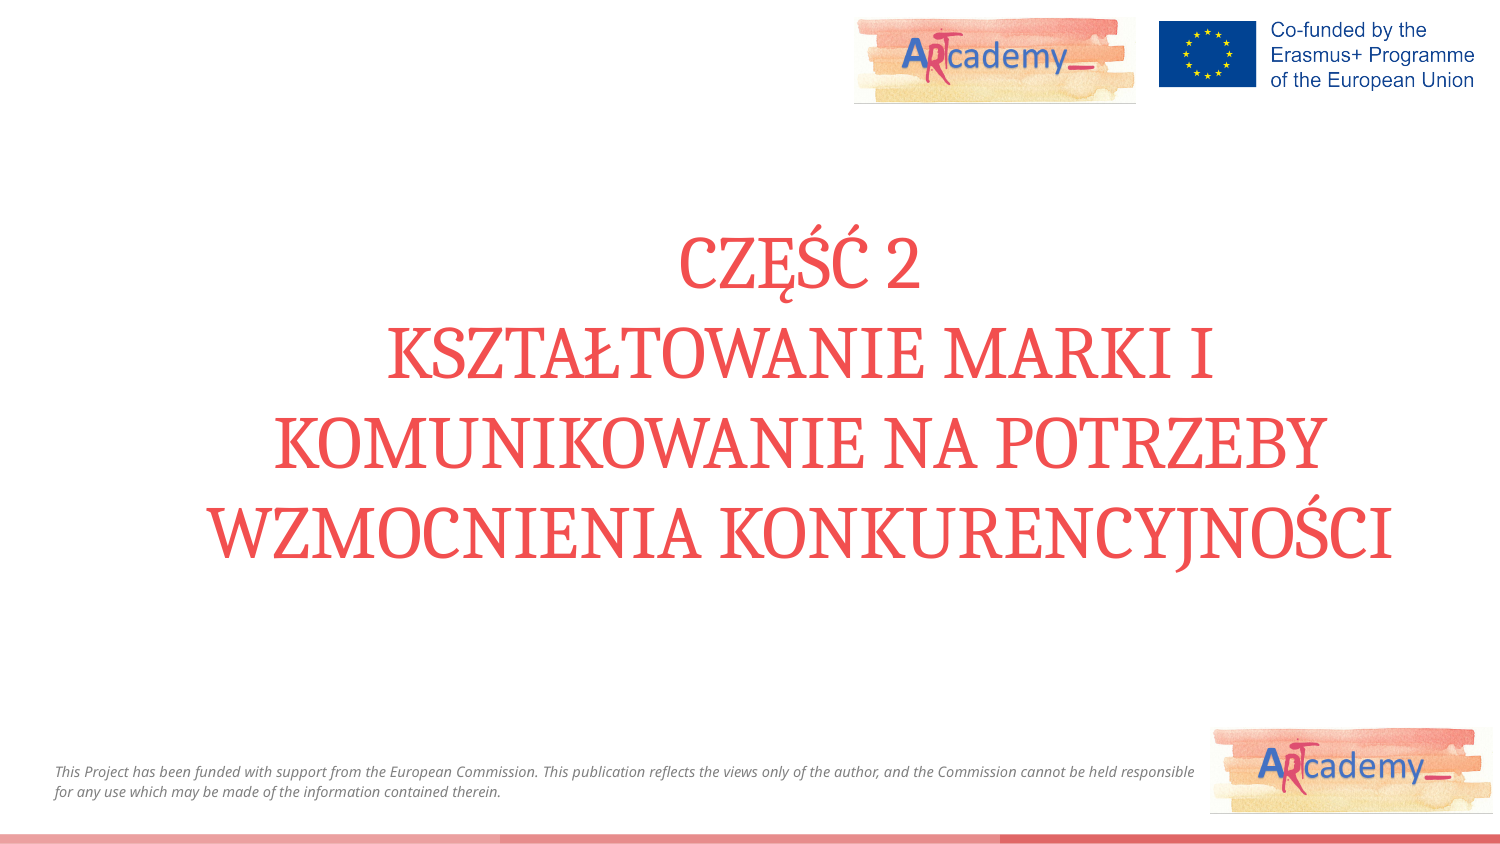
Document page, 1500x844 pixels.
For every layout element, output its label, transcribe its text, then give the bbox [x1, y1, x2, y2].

picture [854, 0, 1137, 134]
picture [1158, 21, 1474, 91]
text_box This Project has been funded with support from the European Commission. This publication reflects the views only of the author, and the Commission cannot be held responsible for any use which may be made of the information contained therein. [39, 754, 1205, 799]
title CZĘŚĆ 2 KSZTAŁTOWANIE MARKI I KOMUNIKOWANIE NA POTRZEBY WZMOCNIENIA KONKURENCYJNOŚCI [181, 210, 1421, 589]
picture [1210, 709, 1493, 844]
